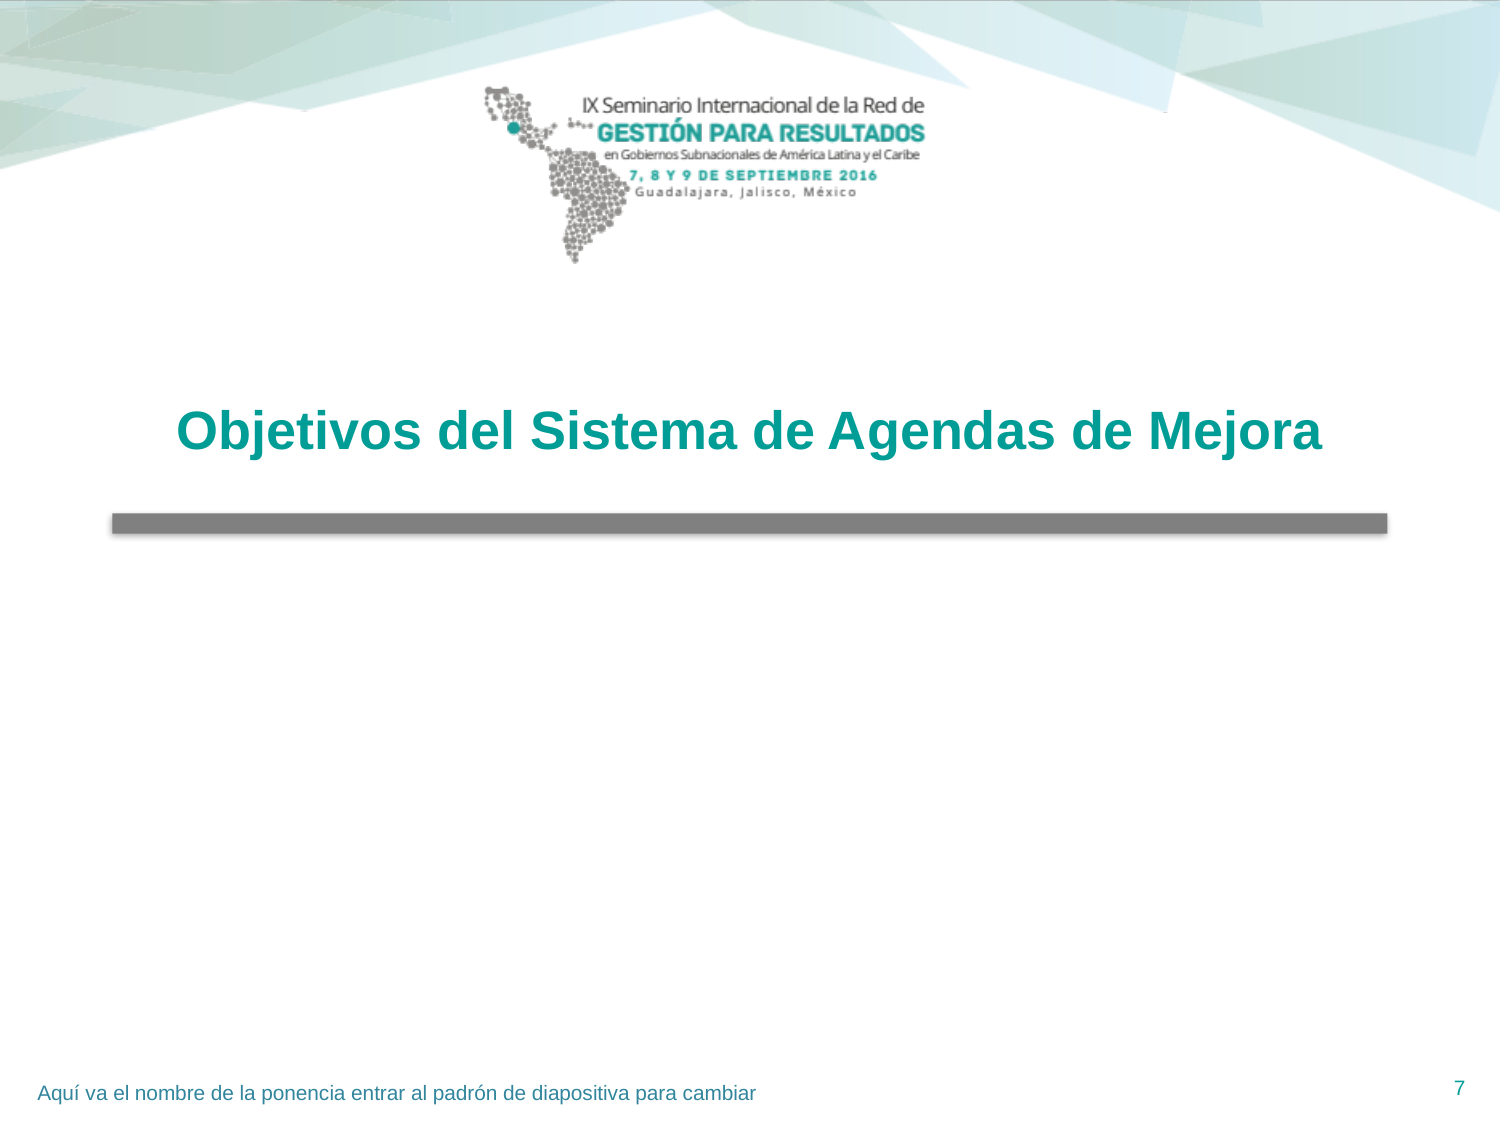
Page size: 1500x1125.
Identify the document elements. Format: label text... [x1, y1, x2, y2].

footer Aquí va el nombre de la ponencia entrar al padrón de diapositiva para cambiar [22, 1062, 839, 1123]
title Objetivos del Sistema de Agendas de Mejora [112, 361, 1388, 495]
slide_number 7 [1409, 1057, 1481, 1118]
